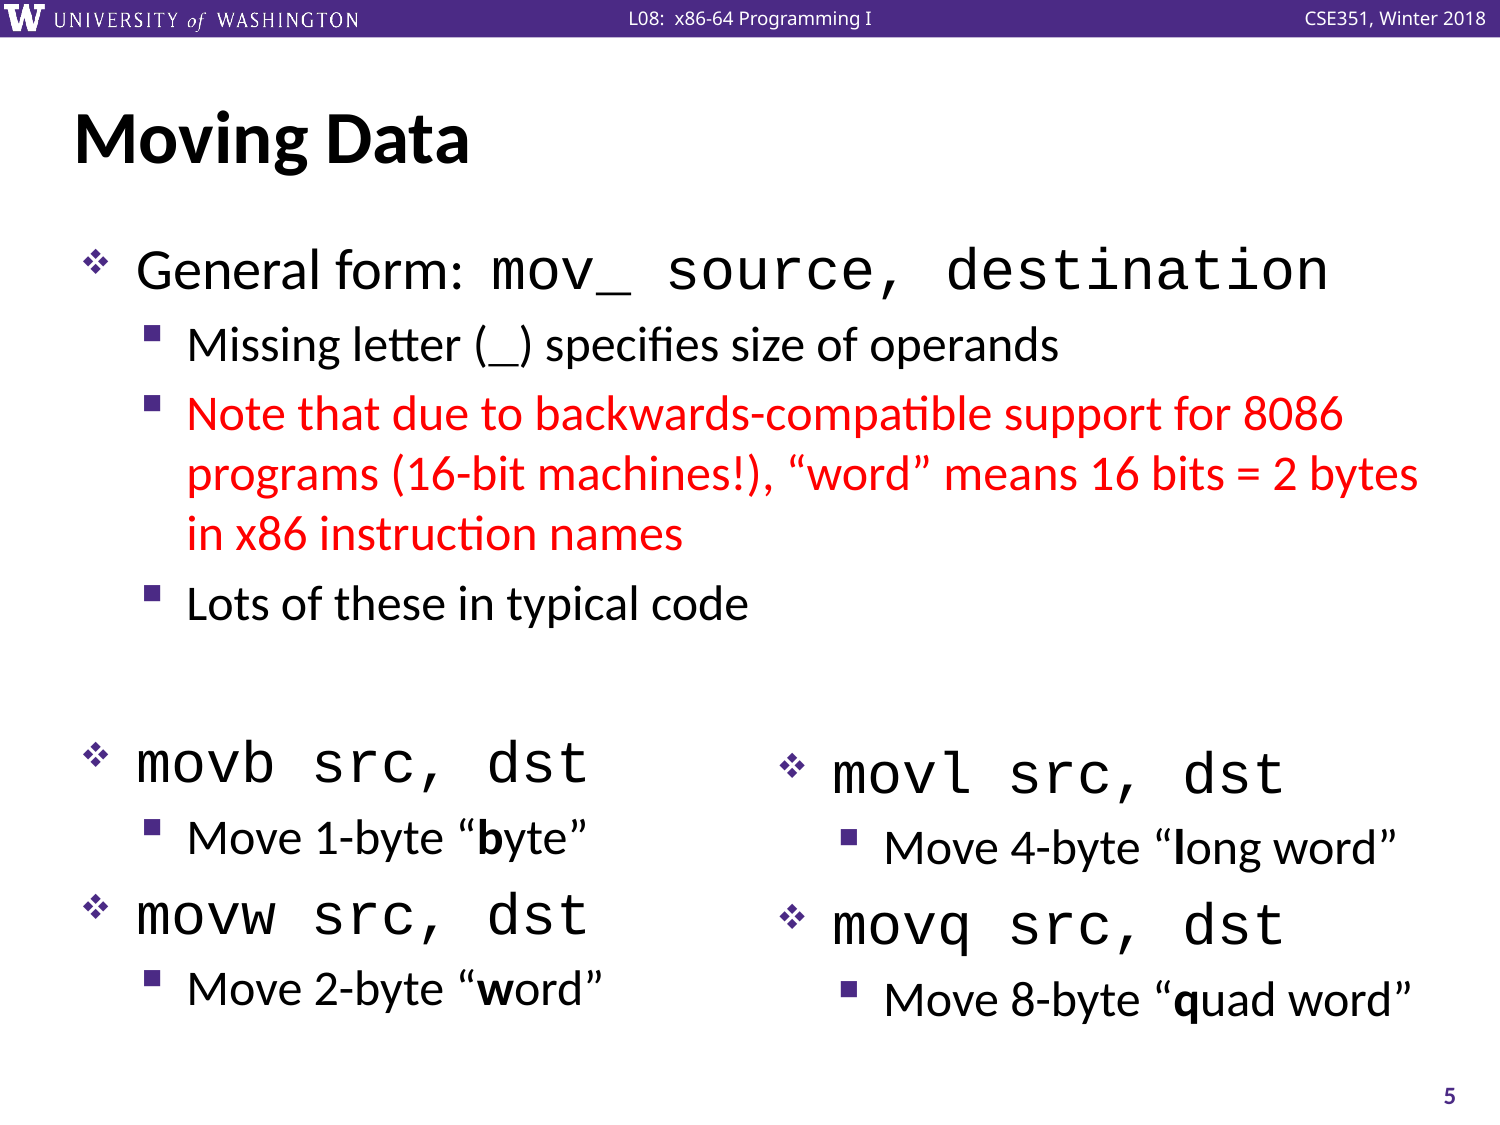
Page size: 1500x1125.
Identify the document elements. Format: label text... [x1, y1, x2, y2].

text_box movl src, dst Move 4-byte “long word” movq src, dst Move 8-byte “quad word” [761, 727, 1437, 1058]
slide_number 5 [1400, 1065, 1500, 1125]
list General form: mov_ source, destination Missing letter (_) specifies size of operands Note that due to backwards-compatible support for 8086 programs (16-bit machines!), “word” means 16 bits = 2 bytes in x86 instruction names Lots of these in typical code movb src, dst Move 1-byte “byte” movw src, dst Move 2-byte “word” [64, 223, 1438, 1040]
title Moving Data [58, 71, 1438, 197]
picture [4, 4, 358, 32]
